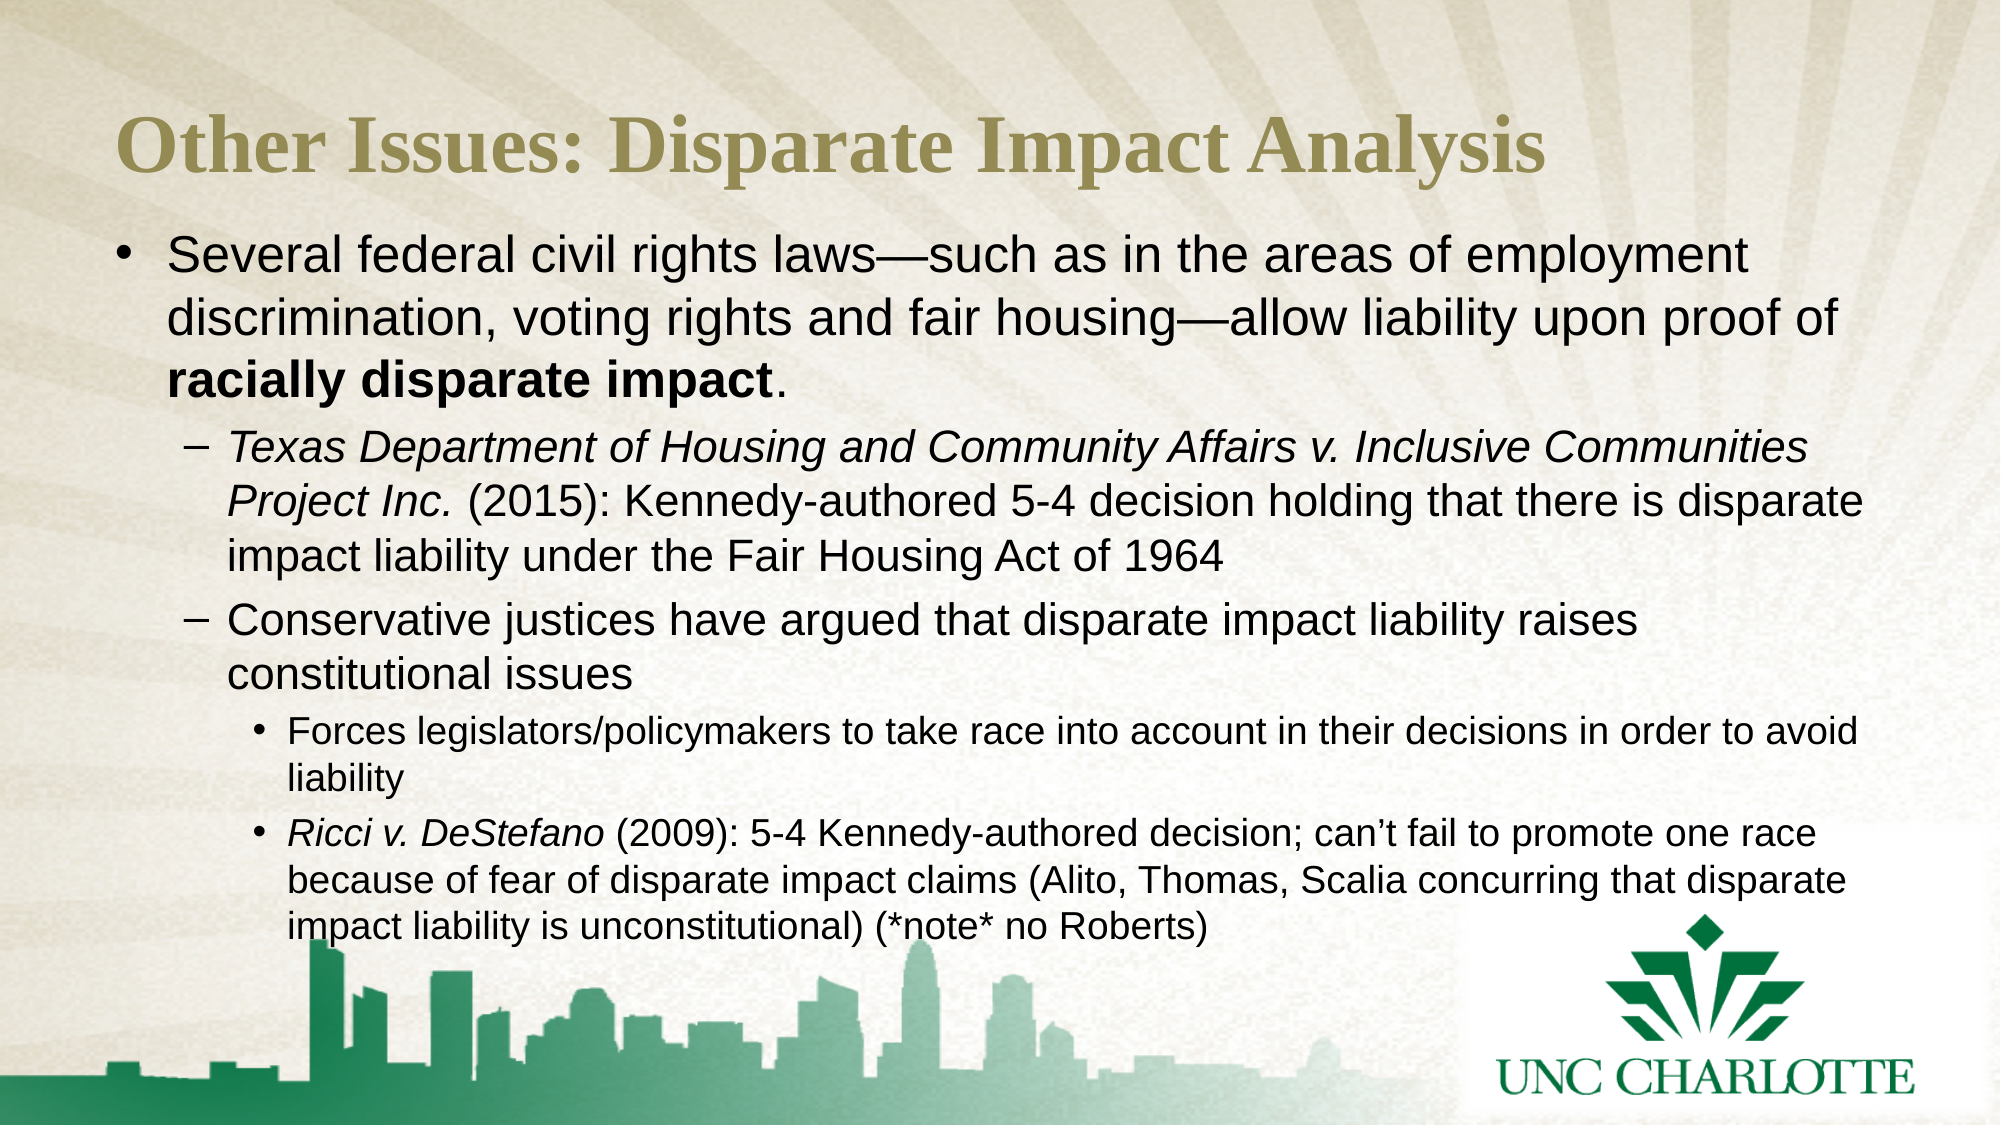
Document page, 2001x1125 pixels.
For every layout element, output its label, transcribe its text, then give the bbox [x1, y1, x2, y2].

title Other Issues: Disparate Impact Analysis [99, 45, 1900, 213]
picture [0, 0, 2001, 1125]
list Several federal civil rights laws—such as in the areas of employment discrimination, voting rights and fair housing—allow liability upon proof of racially disparate impact. Texas Department of Housing and Community Affairs v. Inclusive Communities Project Inc. (2015): Kennedy-authored 5-4 decision holding that there is disparate impact liability under the Fair Housing Act of 1964 Conservative justices have argued that disparate impact liability raises constitutional issues Forces legislators/policymakers to take race into account in their decisions in order to avoid liability Ricci v. DeStefano (2009): 5-4 Kennedy-authored decision; can’t fail to promote one race because of fear of disparate impact claims (Alito, Thomas, Scalia concurring that disparate impact liability is unconstitutional) (*note* no Roberts) [99, 213, 1900, 956]
